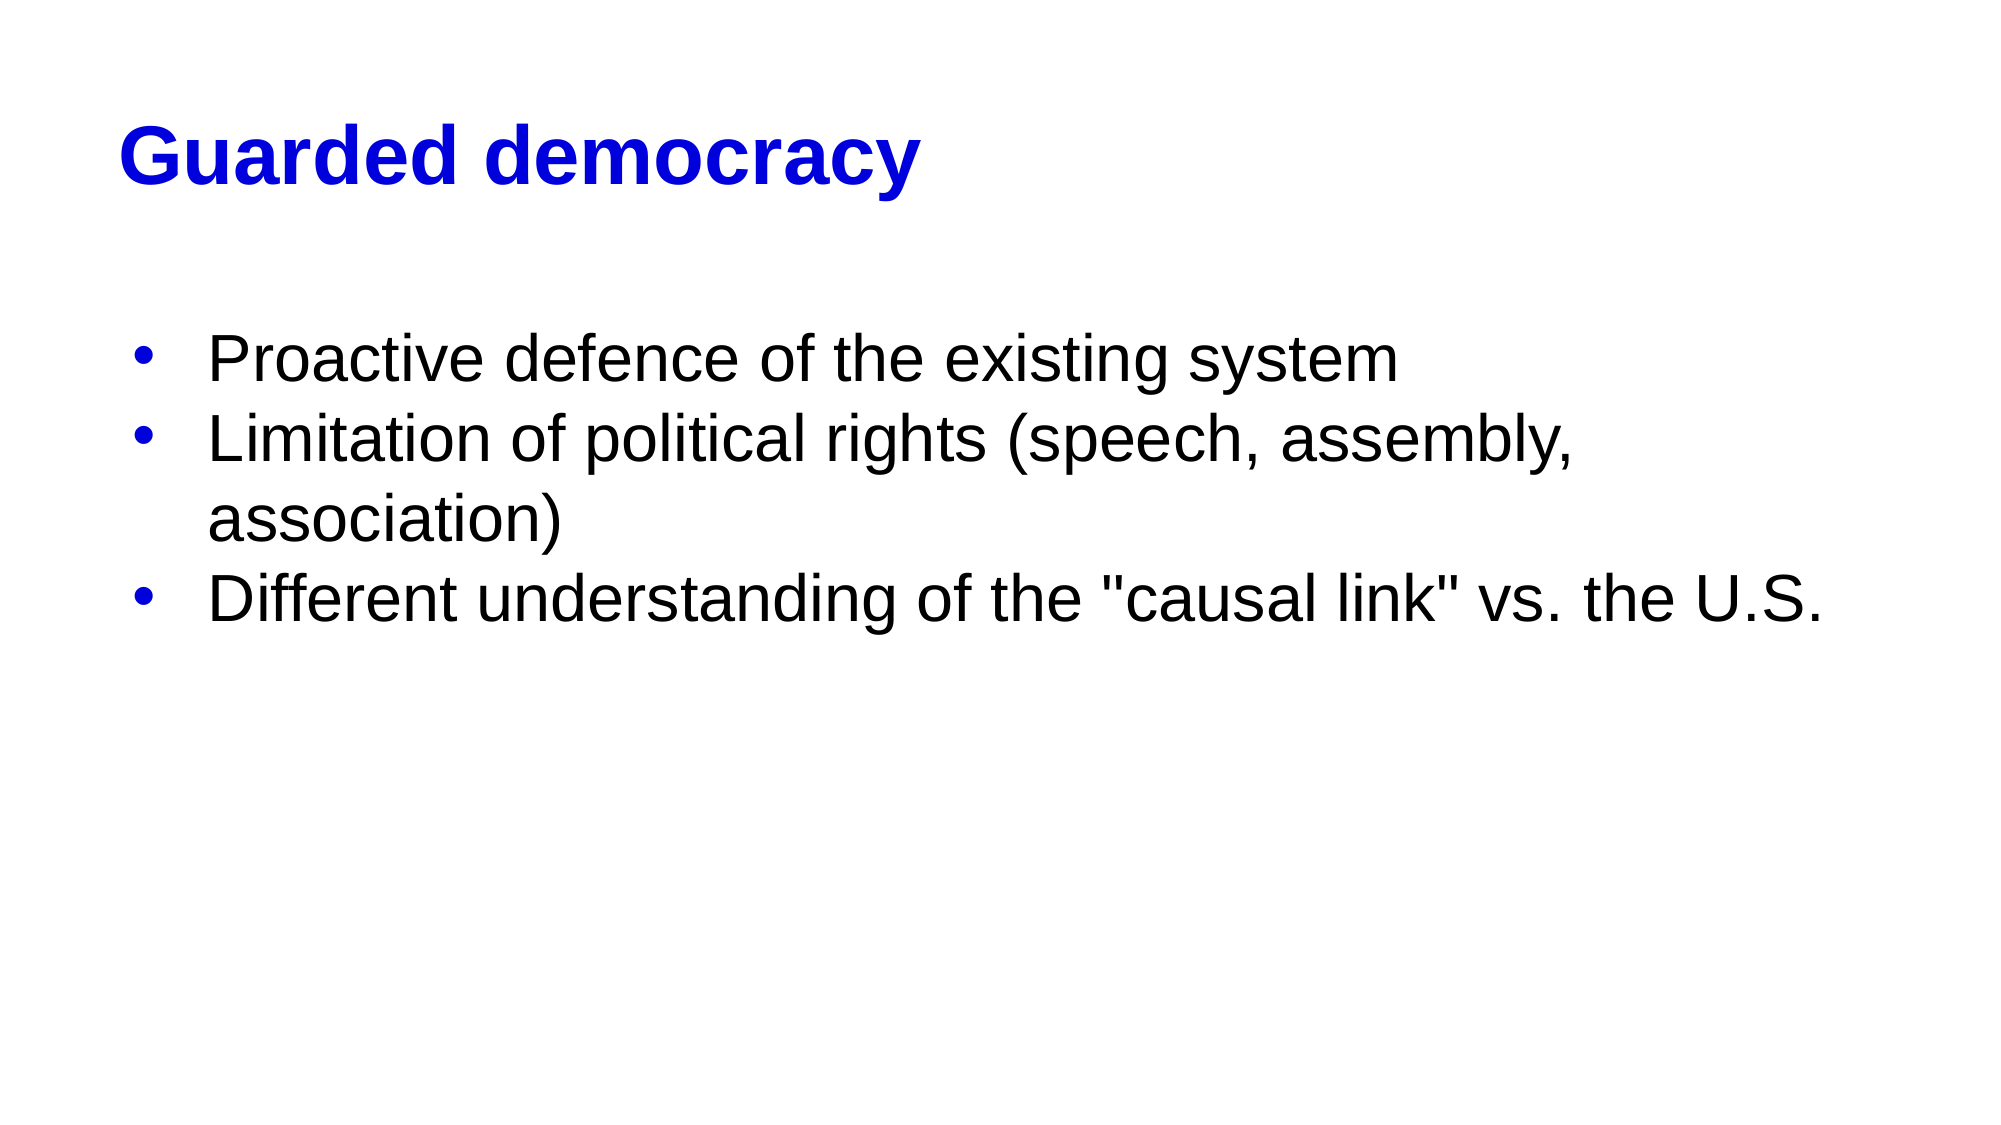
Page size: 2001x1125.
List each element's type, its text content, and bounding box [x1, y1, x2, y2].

title Guarded democracy [118, 118, 1883, 193]
list Proactive defence of the existing system Limitation of political rights (speech, assembly, association) Different understanding of the "causal link" vs. the U.S. [117, 307, 1882, 957]
